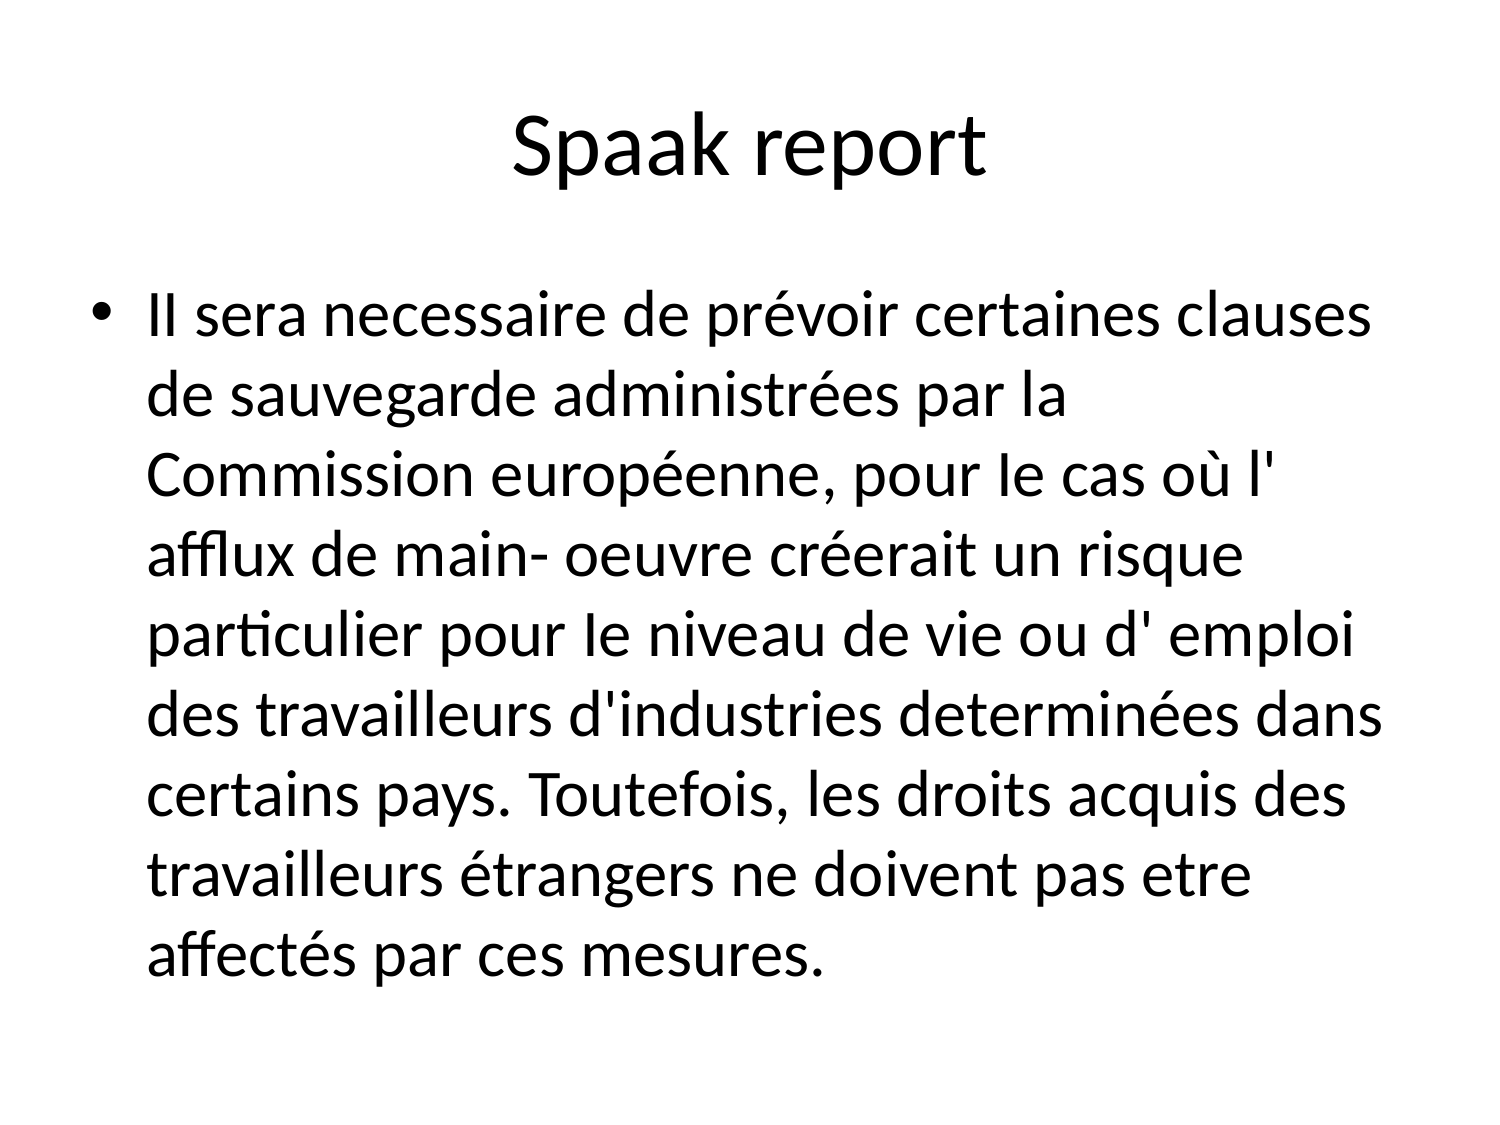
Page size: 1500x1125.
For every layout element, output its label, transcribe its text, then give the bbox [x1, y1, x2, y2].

list II sera necessaire de prévoir certaines clauses de sauvegarde administrées par la Commission européenne, pour Ie cas où l' afflux de main- oeuvre créerait un risque particulier pour Ie niveau de vie ou d' emploi des travailleurs d'industries determinées dans certains pays. Toutefois, les droits acquis des travailleurs étrangers ne doivent pas etre affectés par ces mesures. [75, 262, 1425, 1005]
title Spaak report [75, 45, 1425, 233]
